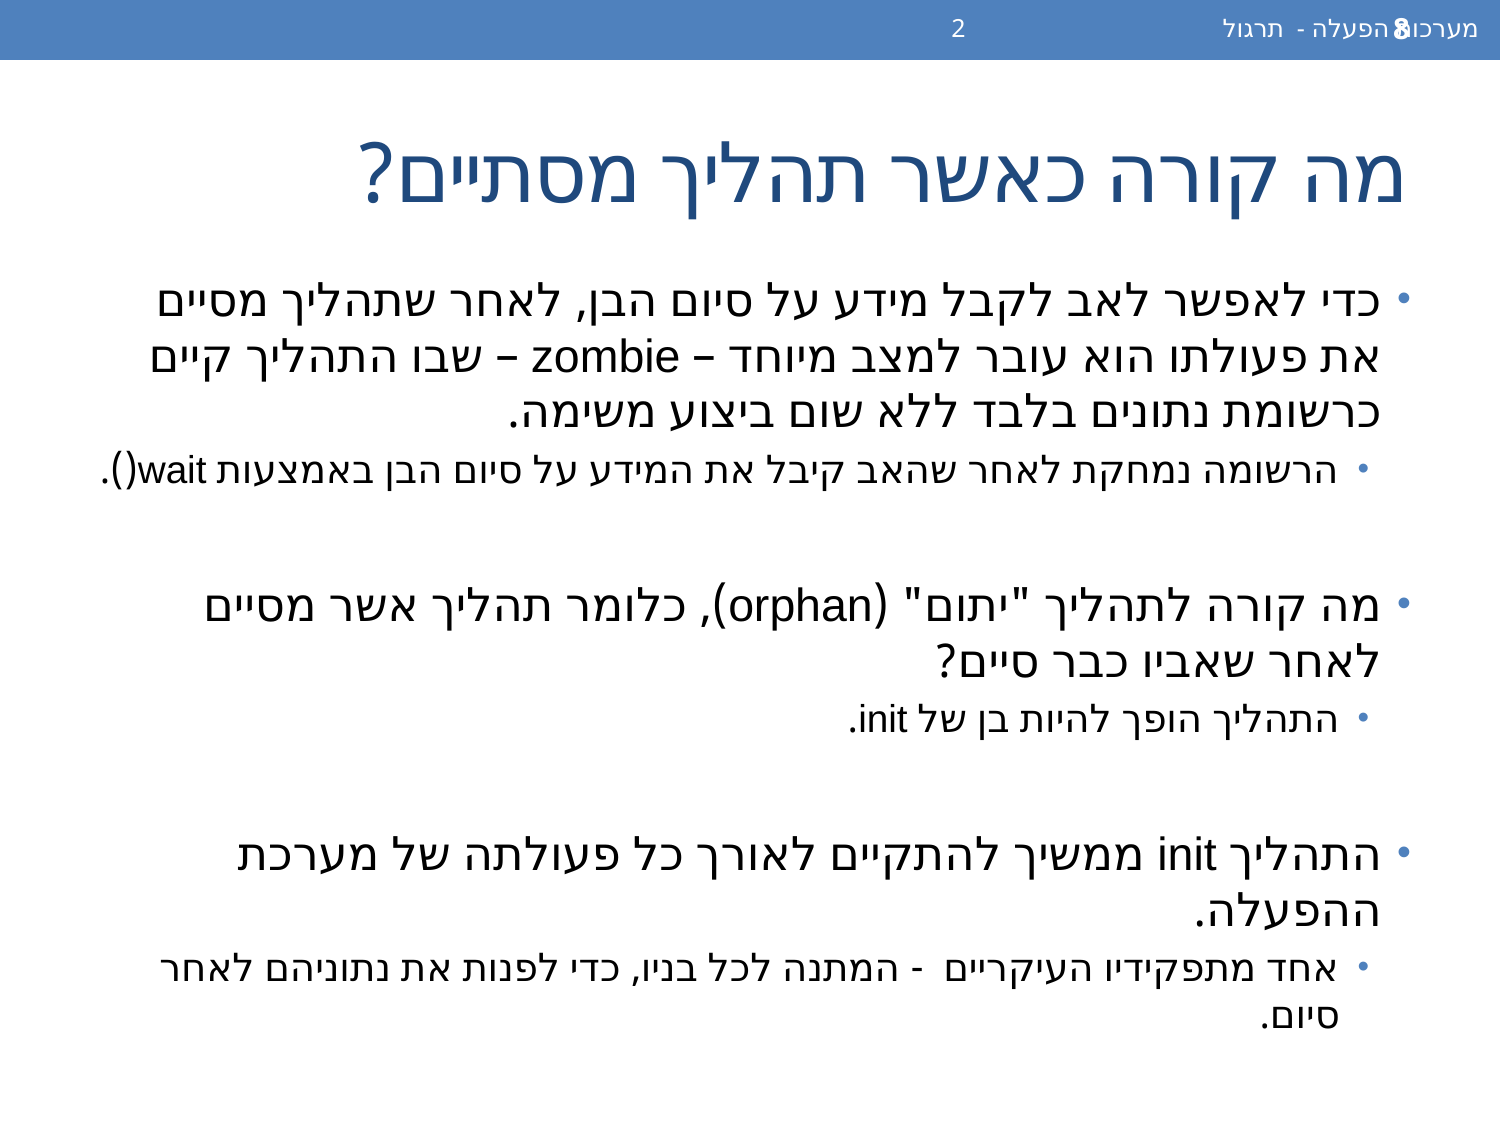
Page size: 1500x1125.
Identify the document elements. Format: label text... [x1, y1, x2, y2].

title מה קורה כאשר תהליך מסתיים? [75, 87, 1425, 250]
footer מערכות הפעלה - תרגול 2 [562, 3, 1238, 57]
list כדי לאפשר לאב לקבל מידע על סיום הבן, לאחר שתהליך מסיים את פעולתו הוא עובר למצב מיוחד – zombie – שבו התהליך קיים כרשומת נתונים בלבד ללא שום ביצוע משימה. הרשומה נמחקת לאחר שהאב קיבל את המידע על סיום הבן באמצעות wait(). מה קורה לתהליך "יתום" (orphan), כלומר תהליך אשר מסיים לאחר שאביו כבר סיים? התהליך הופך להיות בן של init. התהליך init ממשיך להתקיים לאורך כל פעולתה של מערכת ההפעלה. אחד מתפקידיו העיקריים - המתנה לכל בניו, כדי לפנות את נתוניהם לאחר סיום. [75, 262, 1425, 1063]
slide_number 8 [1250, 3, 1425, 57]
